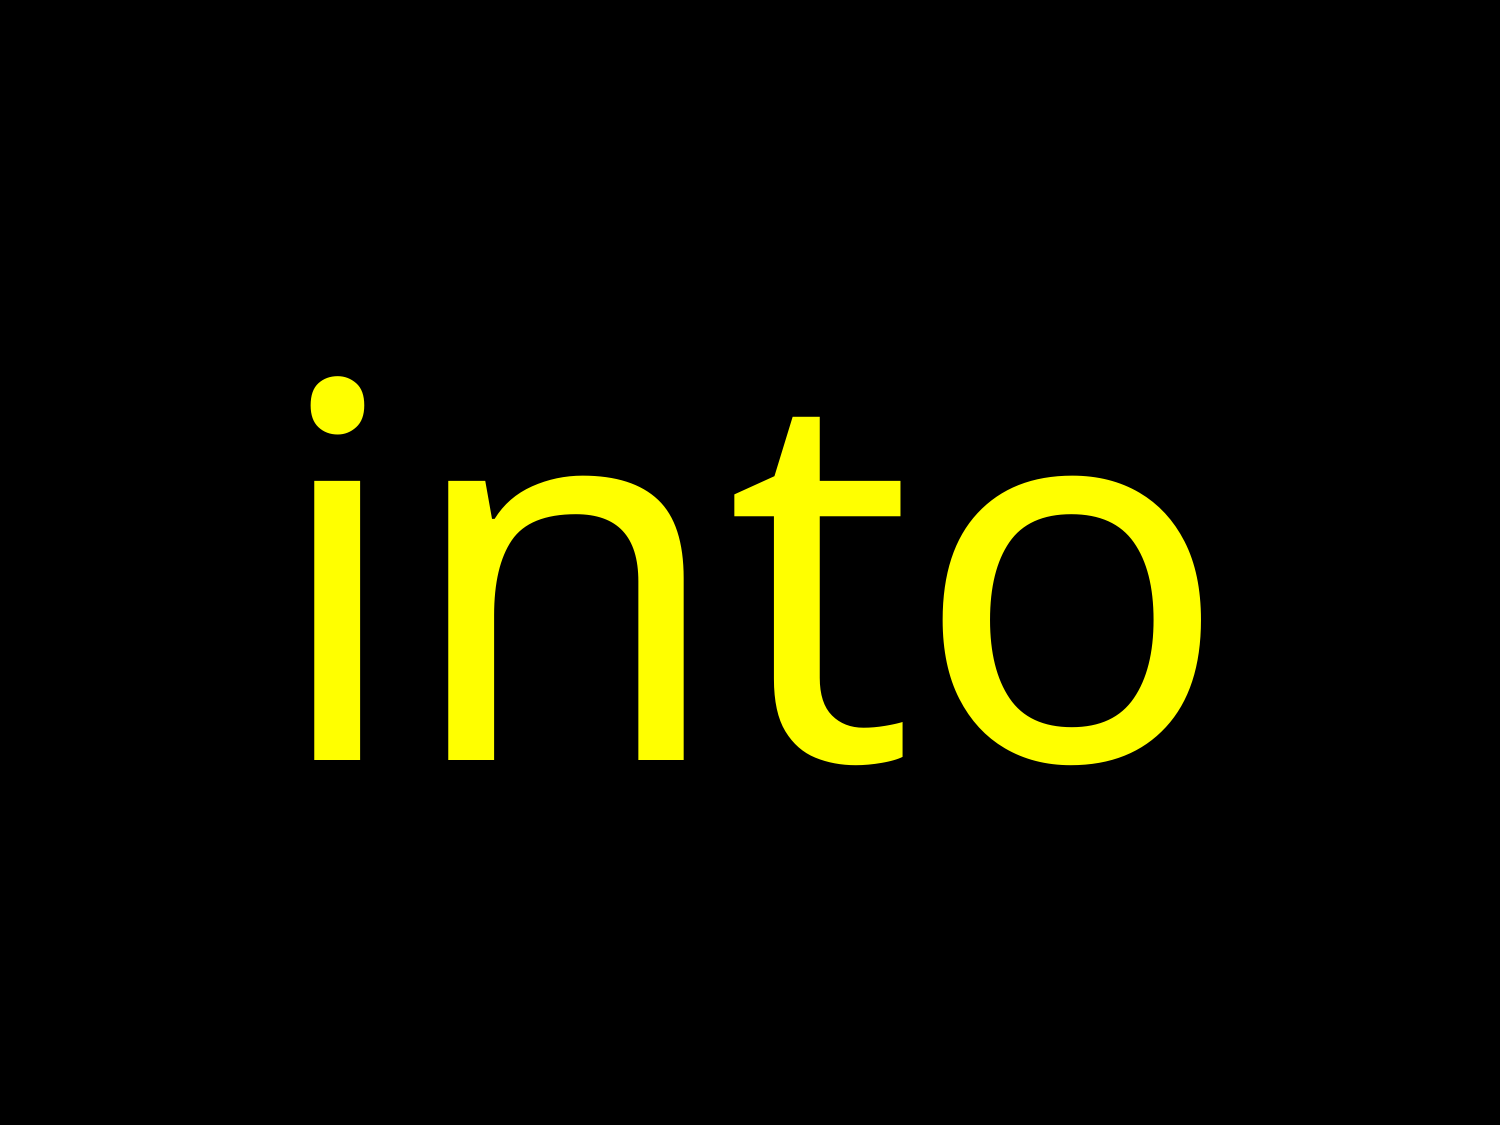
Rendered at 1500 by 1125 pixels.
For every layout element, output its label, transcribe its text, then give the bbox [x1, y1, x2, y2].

title into [75, 45, 1425, 1059]
